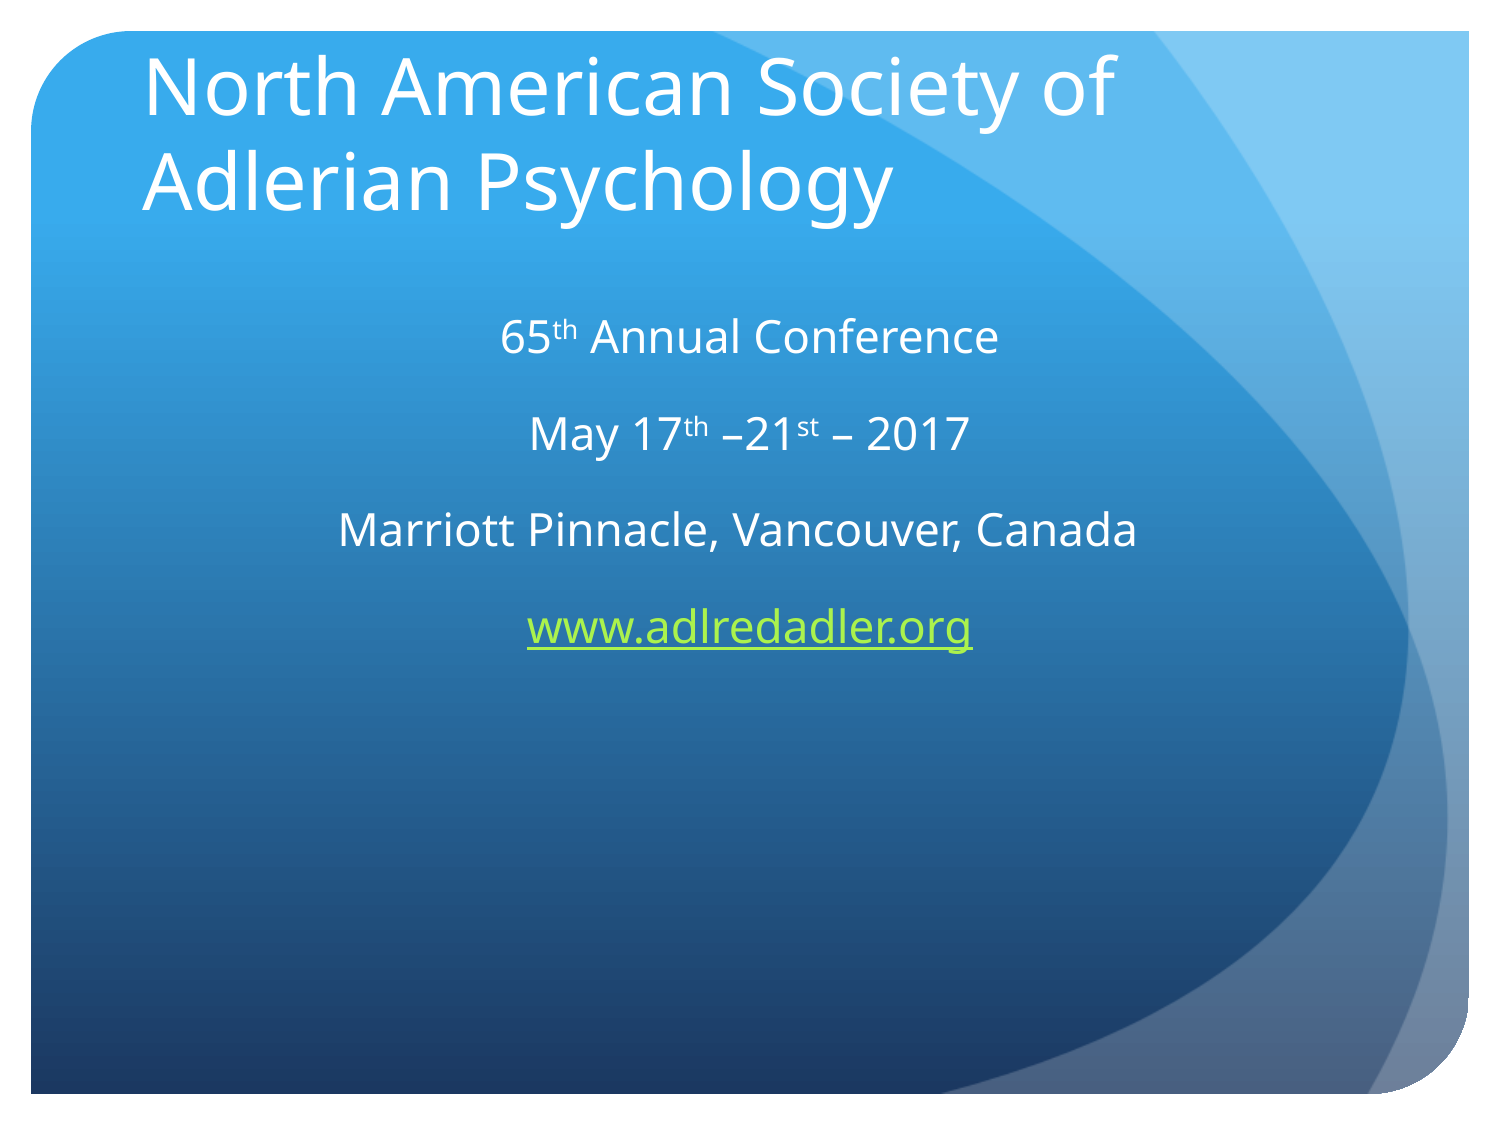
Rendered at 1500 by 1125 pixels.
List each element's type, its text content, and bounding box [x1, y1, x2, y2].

picture [24, 30, 1473, 1094]
list 65th Annual Conference May 17th –21st – 2017 Marriott Pinnacle, Vancouver, Canada www.adlredadler.org [127, 299, 1372, 991]
title North American Society of Adlerian Psychology [127, 62, 1372, 234]
